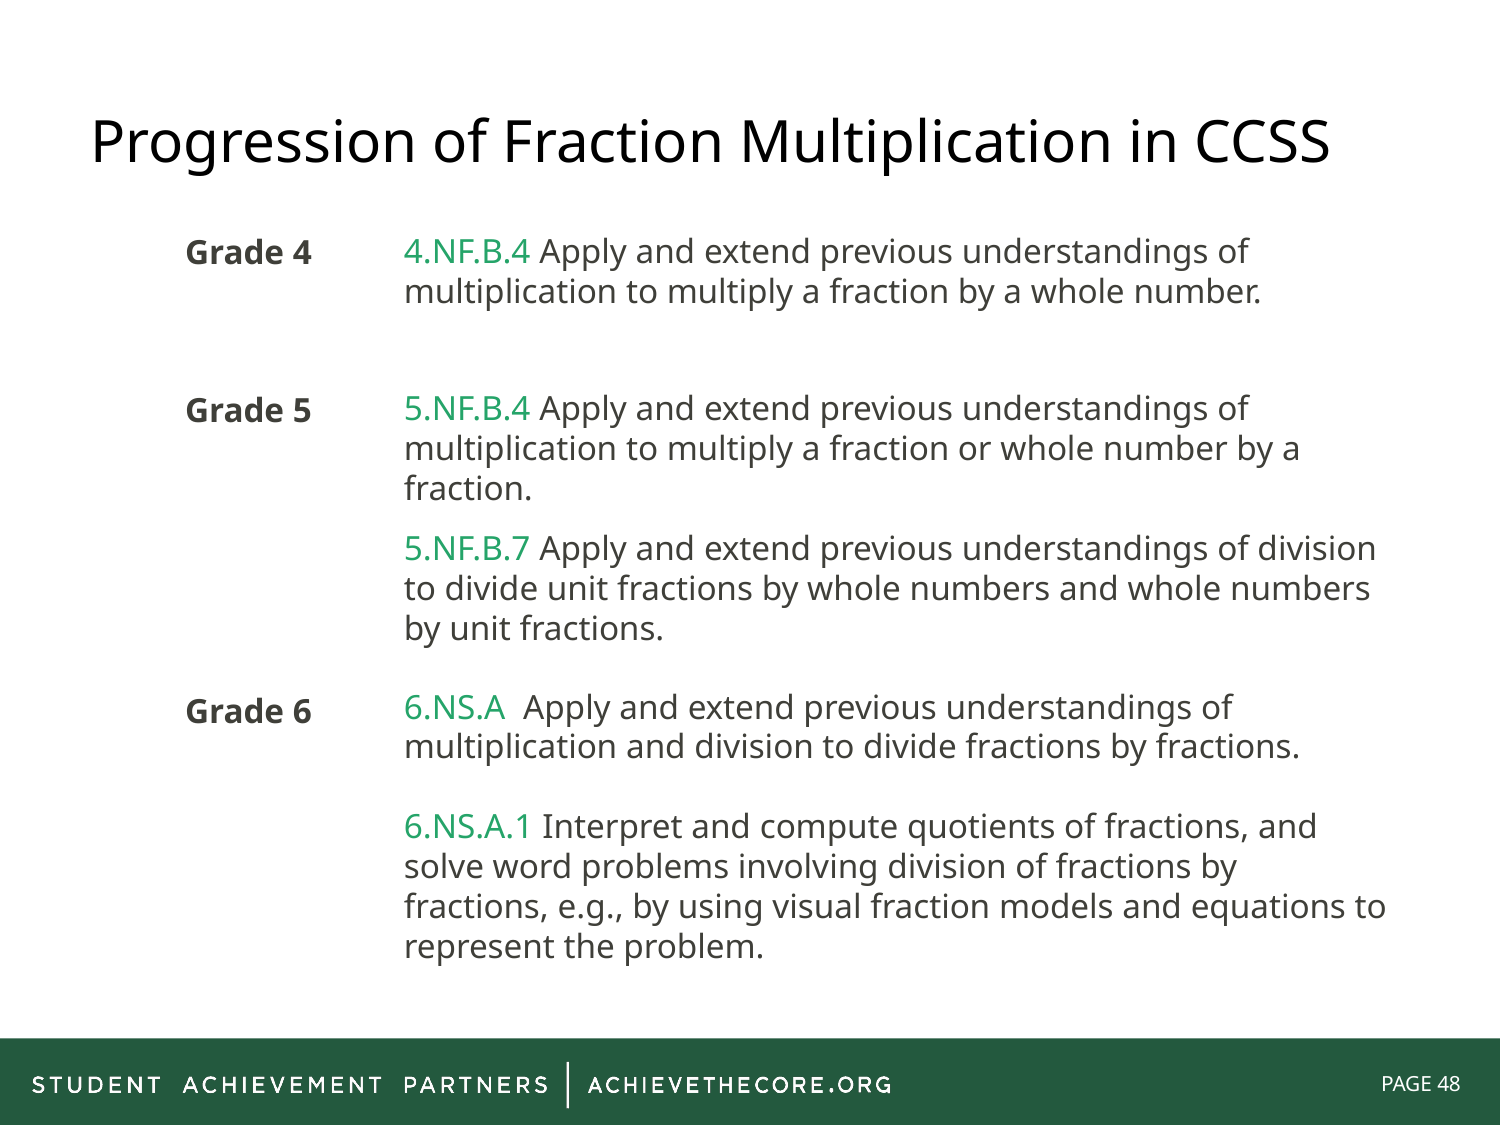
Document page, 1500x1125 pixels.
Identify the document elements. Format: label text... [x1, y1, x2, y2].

picture [12, 1055, 911, 1112]
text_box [0, 166, 1406, 992]
title Progression of Fraction Multiplication in CCSS [75, 45, 1425, 233]
